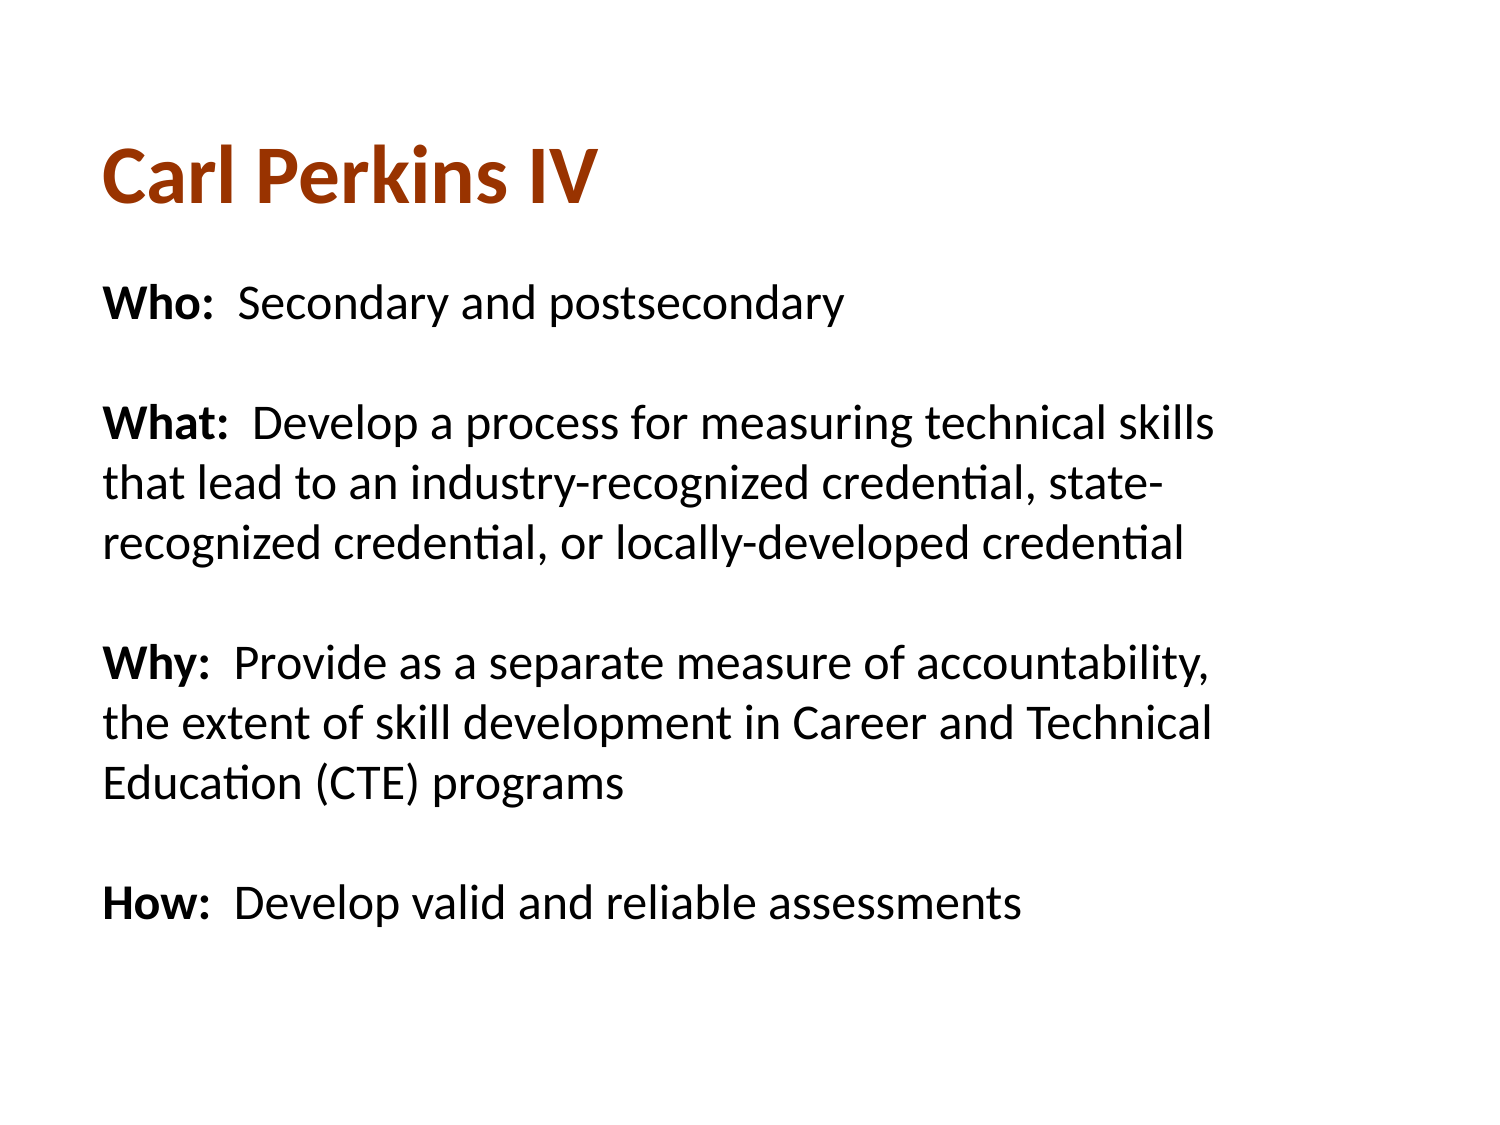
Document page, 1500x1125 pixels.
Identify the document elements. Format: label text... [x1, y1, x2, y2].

text_box Who: Secondary and postsecondary What: Develop a process for measuring technical skills that lead to an industry-recognized credential, state-recognized credential, or locally-developed credential Why: Provide as a separate measure of accountability, the extent of skill development in Career and Technical Education (CTE) programs How: Develop valid and reliable assessments [87, 262, 1250, 938]
text_box Carl Perkins IV [87, 112, 980, 228]
